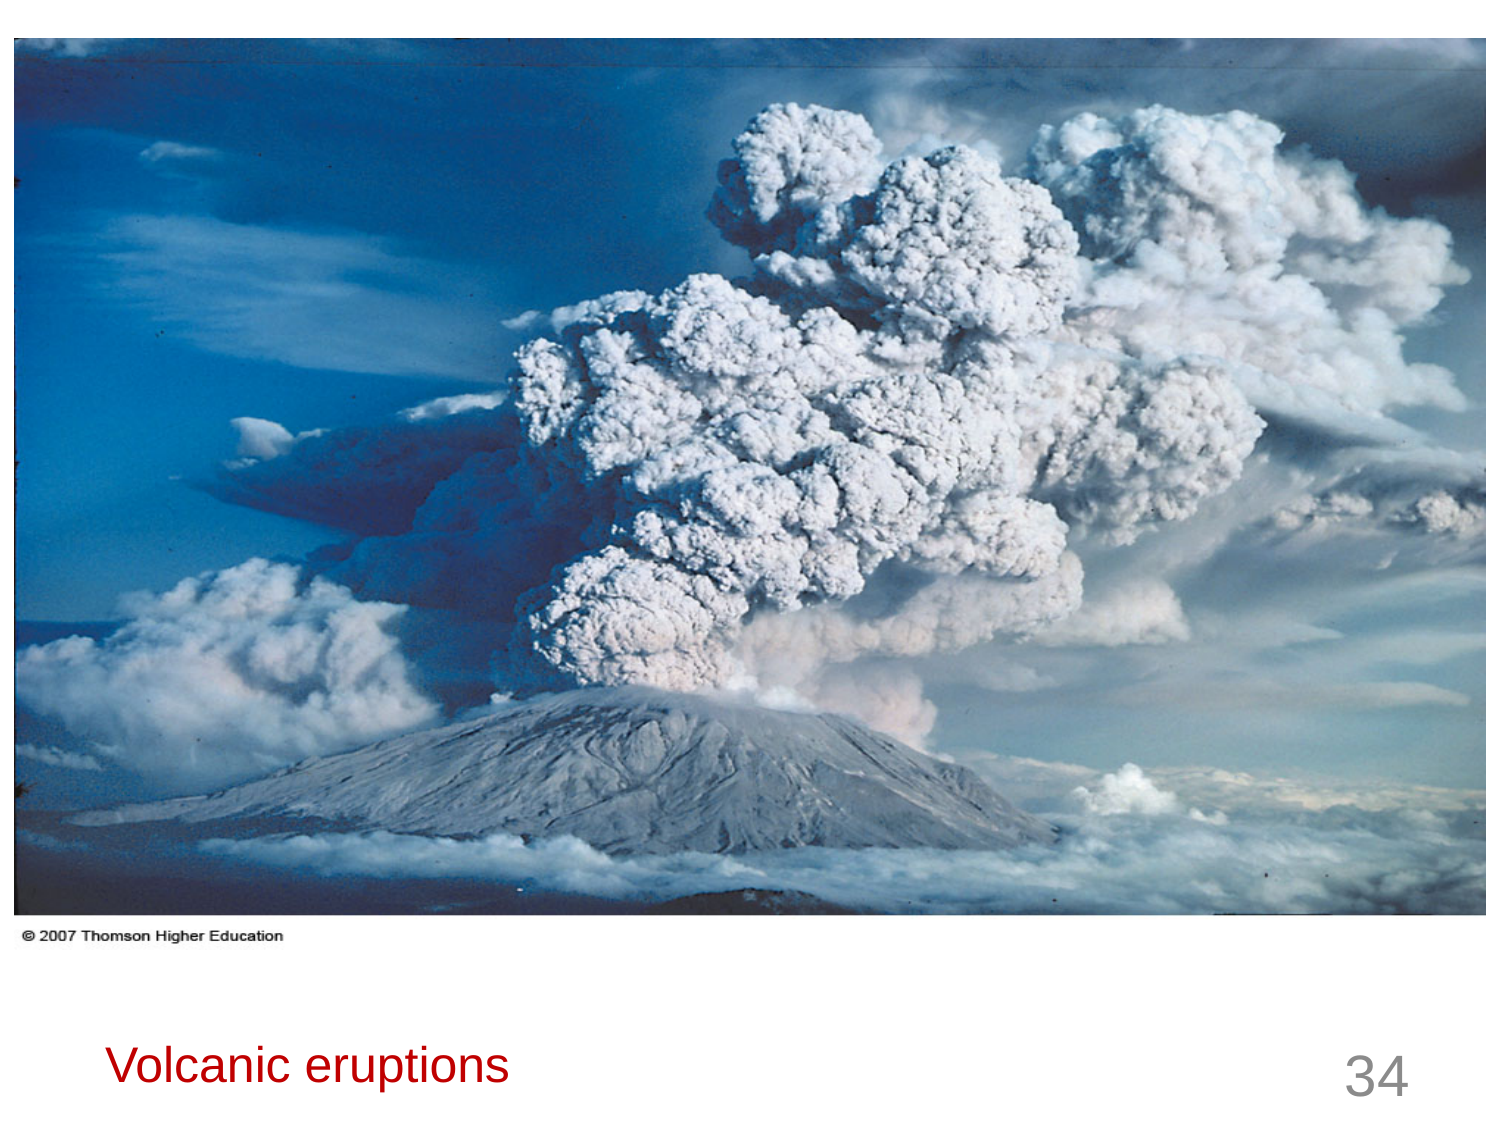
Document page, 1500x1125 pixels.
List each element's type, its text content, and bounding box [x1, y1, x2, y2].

text_box Volcanic eruptions [90, 1024, 526, 1100]
slide_number 34 [1074, 1042, 1425, 1103]
picture [14, 38, 1486, 951]
